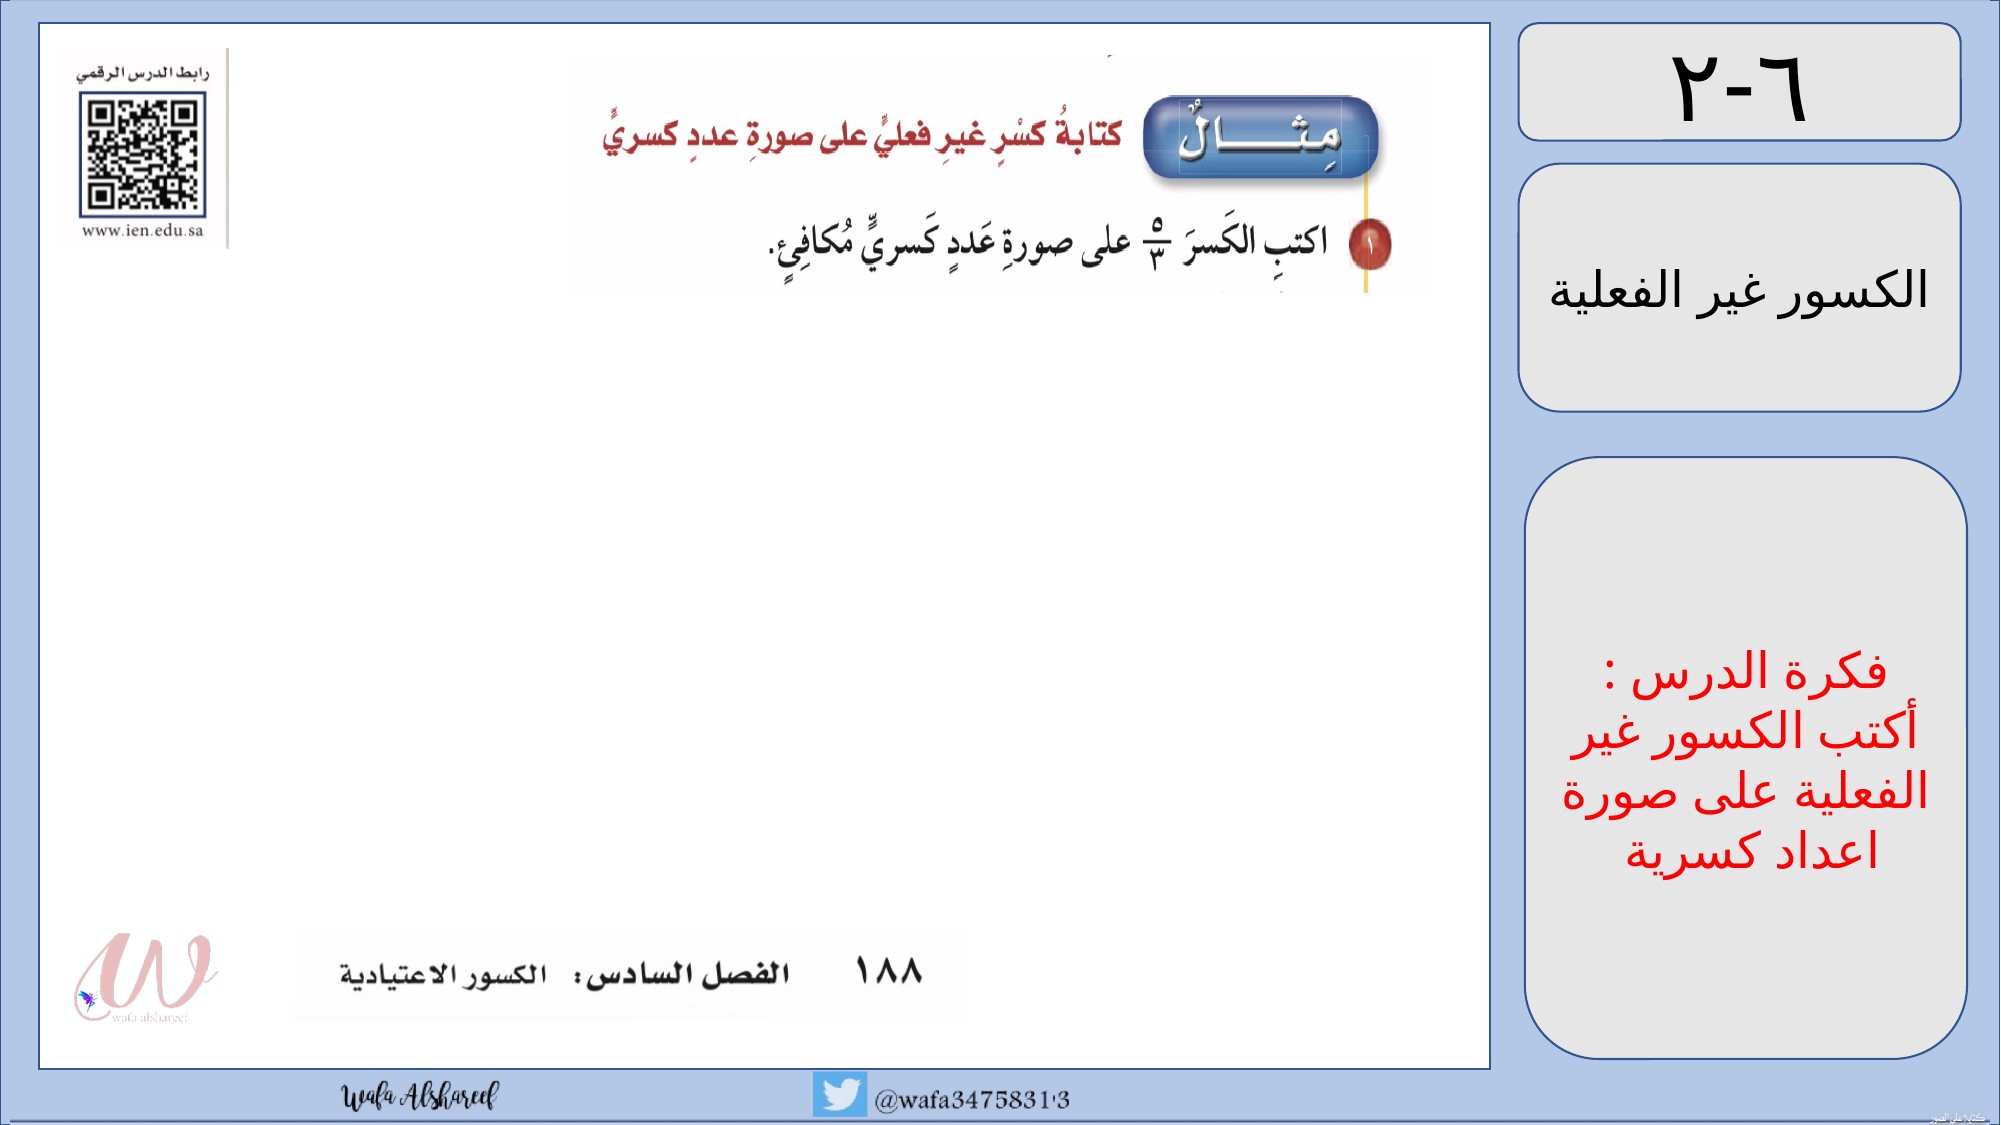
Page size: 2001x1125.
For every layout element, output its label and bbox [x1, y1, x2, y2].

text_box [0, 0, 10, 811]
picture [0, 0, 1990, 1125]
text_box [1990, 0, 2000, 1125]
